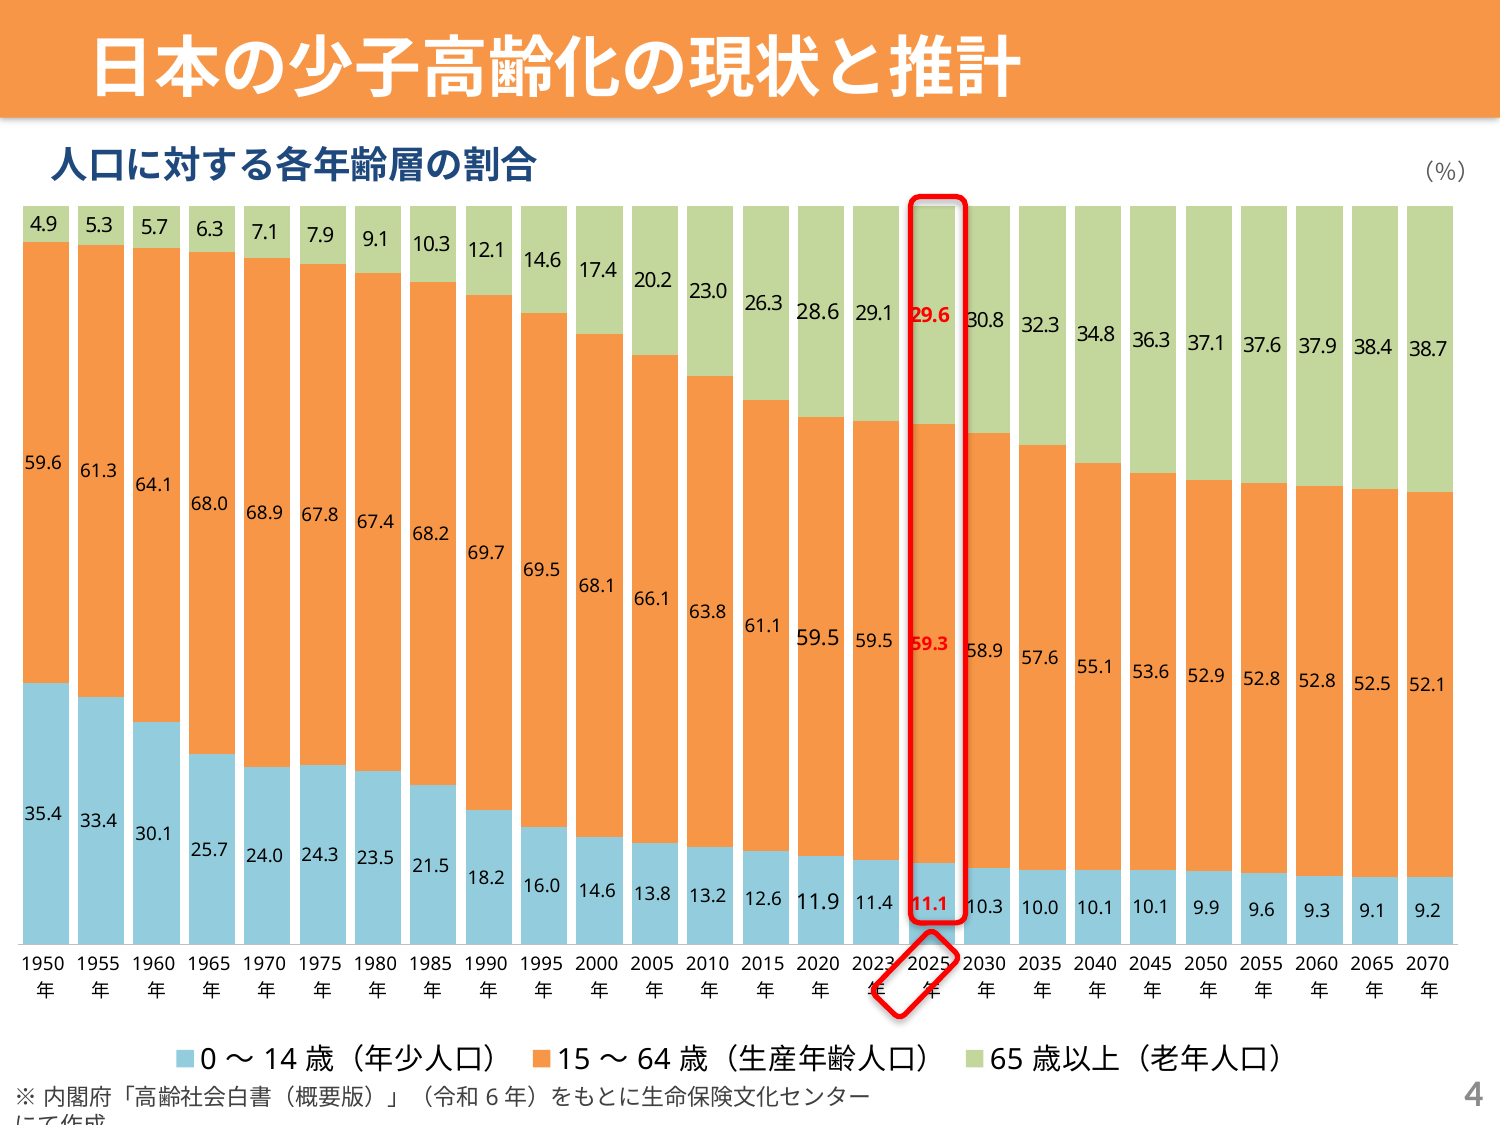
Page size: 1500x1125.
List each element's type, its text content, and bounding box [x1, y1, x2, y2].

slide_number 4 [1160, 1061, 1499, 1122]
text_box 日本の少子高齢化の現状と推計 [71, 3, 1183, 126]
text_box （％） [1397, 149, 1499, 192]
text_box 人口に対する各年齢層の割合 [36, 133, 738, 187]
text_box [894, 196, 966, 1018]
text_box ※内閣府「高齢社会白書（概要版）」（令和6年）をもとに生命保険文化センターにて作成 [0, 1093, 895, 1125]
chart [0, 187, 1489, 1086]
text_box [0, 0, 1500, 118]
